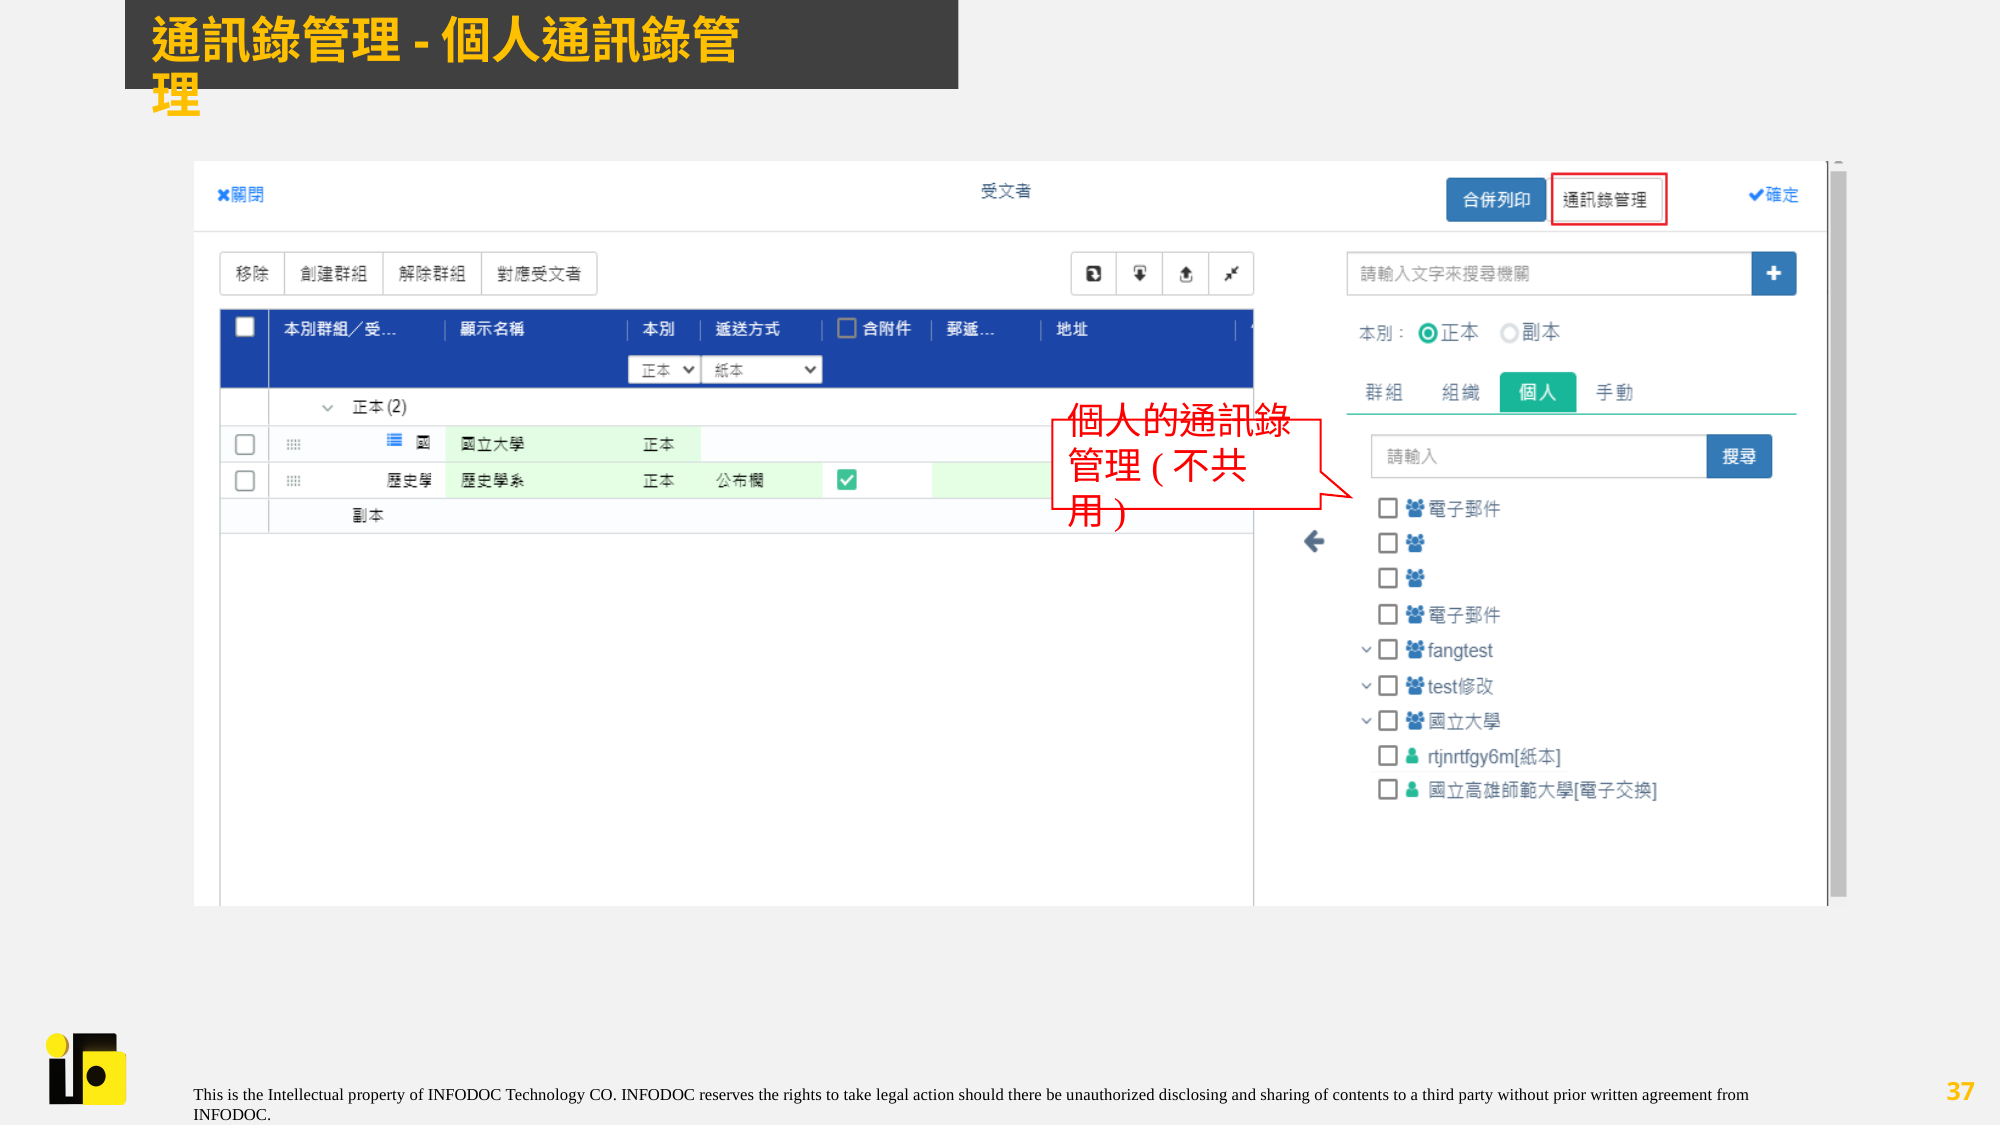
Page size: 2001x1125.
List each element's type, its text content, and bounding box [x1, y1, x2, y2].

slide_number 37 [1540, 1062, 1991, 1123]
picture [194, 161, 1849, 906]
picture [38, 973, 127, 1125]
list 通訊錄管理-個人通訊錄管理 [136, 8, 793, 85]
